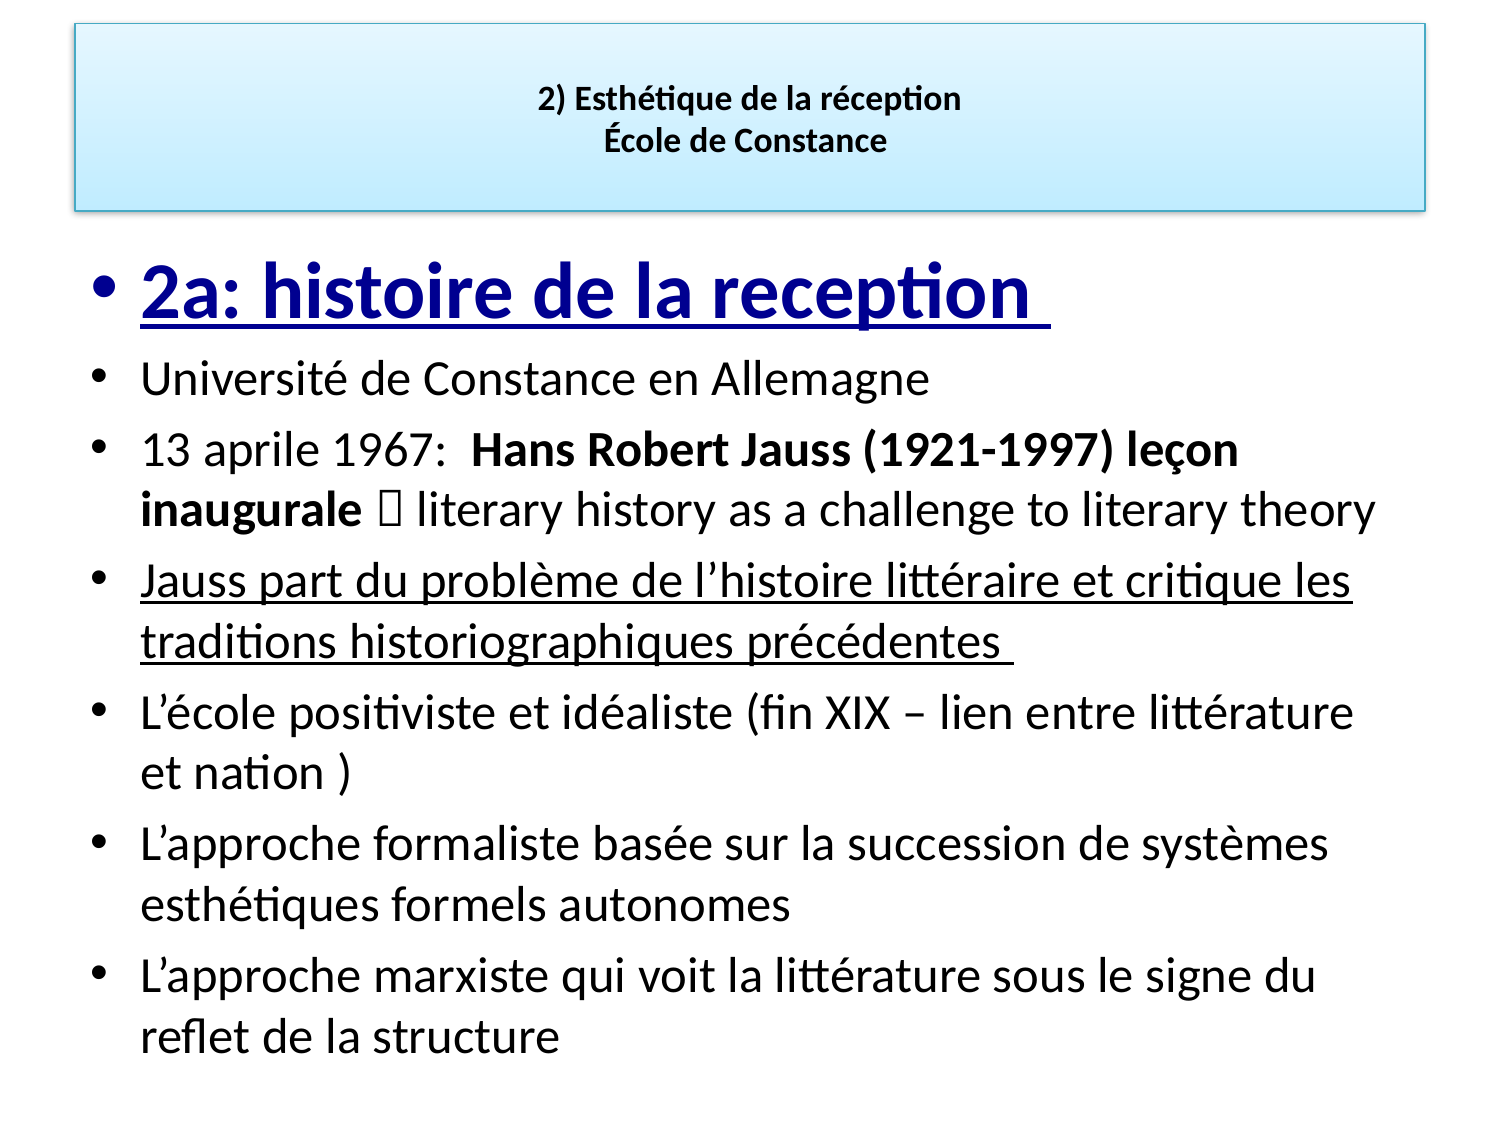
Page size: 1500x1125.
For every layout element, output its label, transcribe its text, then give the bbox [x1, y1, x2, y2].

list 2a: histoire de la reception Université de Constance en Allemagne 13 aprile 1967: Hans Robert Jauss (1921-1997) leçon inaugurale  literary history as a challenge to literary theory Jauss part du problème de l’histoire littéraire et critique les traditions historiographiques précédentes L’école positiviste et idéaliste (fin XIX – lien entre littérature et nation ) L’approche formaliste basée sur la succession de systèmes esthétiques formels autonomes L’approche marxiste qui voit la littérature sous le signe du reflet de la structure [75, 230, 1425, 1081]
title 2) Esthétique de la réception École de Constance [74, 23, 1426, 212]
